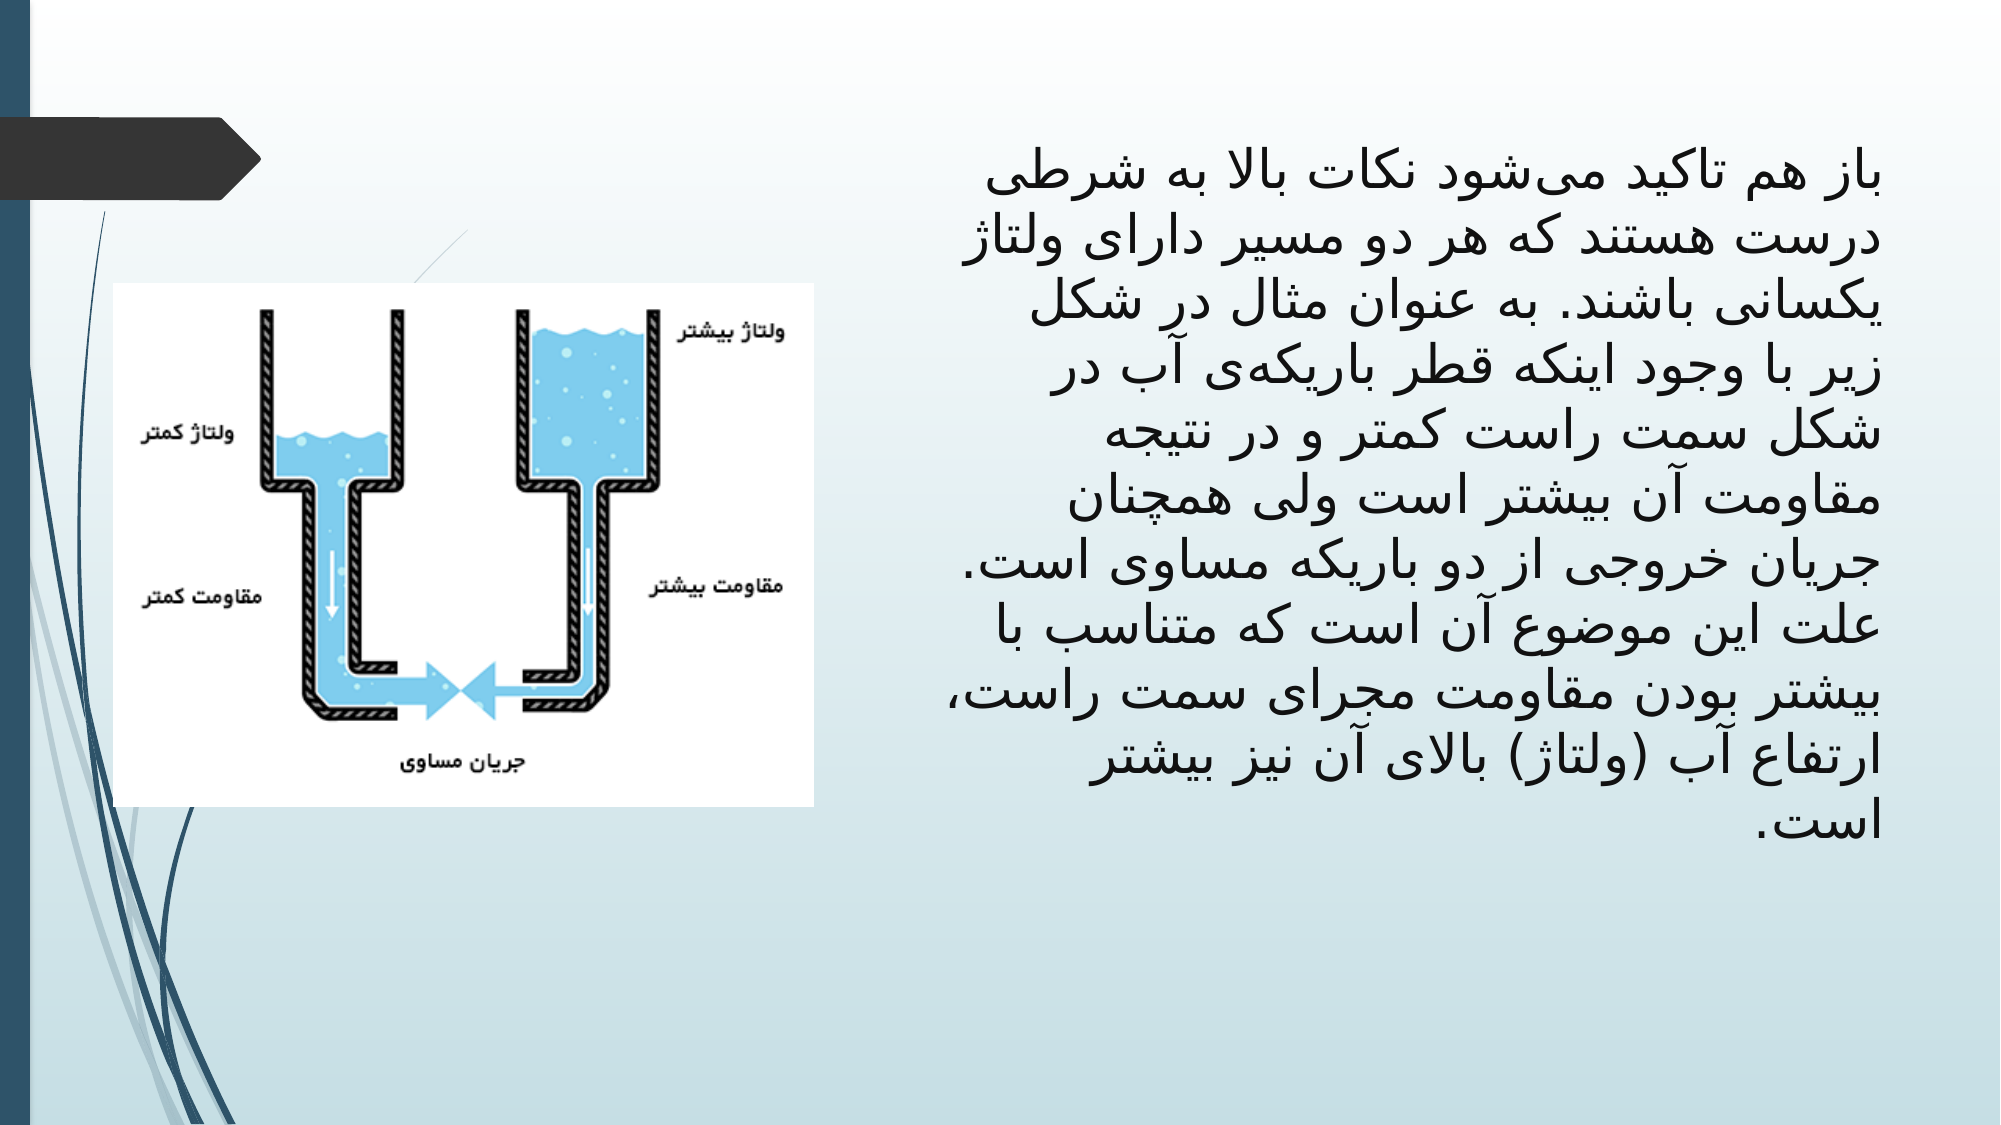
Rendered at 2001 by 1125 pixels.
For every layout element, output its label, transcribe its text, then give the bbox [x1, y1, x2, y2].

picture [112, 282, 814, 808]
text_box باز هم تاکید می‌شود نکات بالا به شرطی درست هستند که هر دو مسیر دارای ولتاژ یکسانی باشند. به عنوان مثال در شکل زیر با وجود اینکه قطر باریکه‌ی آب در شکل سمت راست کمتر و در نتیجه مقاومت آن بیشتر است ولی همچنان جریان خروجی از دو باریکه مساوی است. علت این موضوع آن است که متناسب با بیشتر بودن مقاومت مجرای سمت راست، ارتفاع آب (ولتاژ) بالای آن نیز بیشتر است. [929, 126, 1900, 902]
